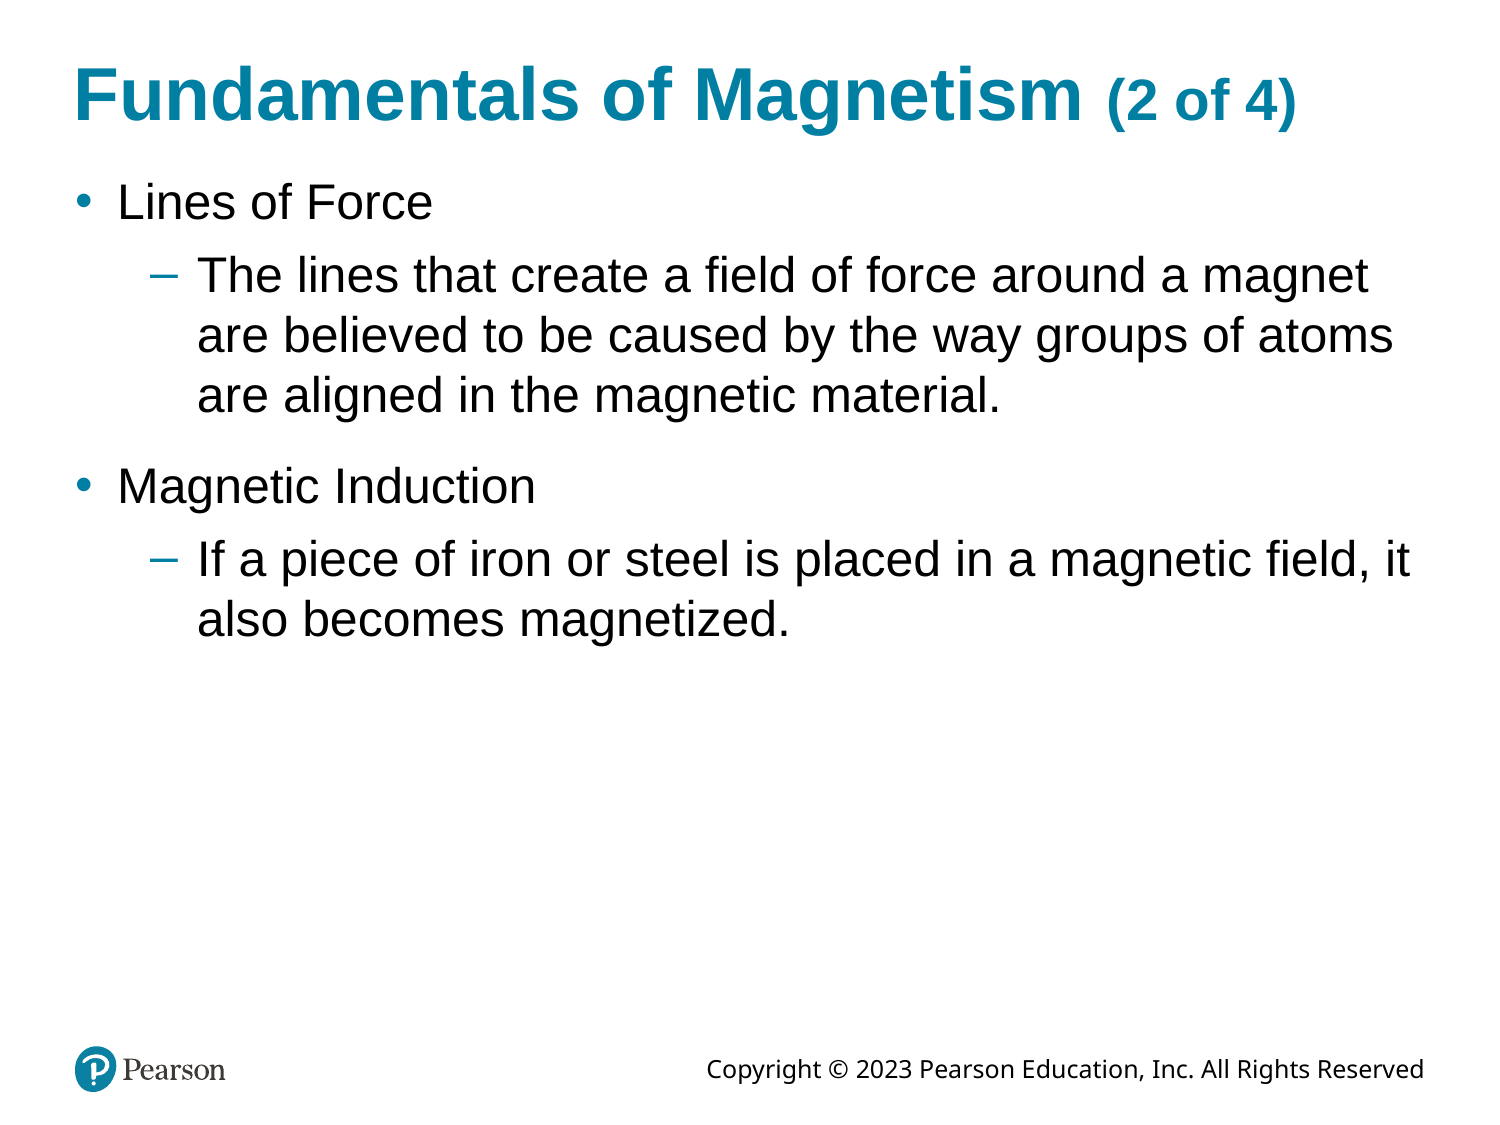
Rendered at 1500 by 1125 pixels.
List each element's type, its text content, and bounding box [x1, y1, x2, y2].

list Lines of Force The lines that create a field of force around a magnet are believed to be caused by the way groups of atoms are aligned in the magnetic material. Magnetic Induction If a piece of iron or steel is placed in a magnetic field, it also becomes magnetized. [75, 162, 1425, 816]
title Fundamentals of Magnetism (2 of 4) [73, 37, 1424, 241]
